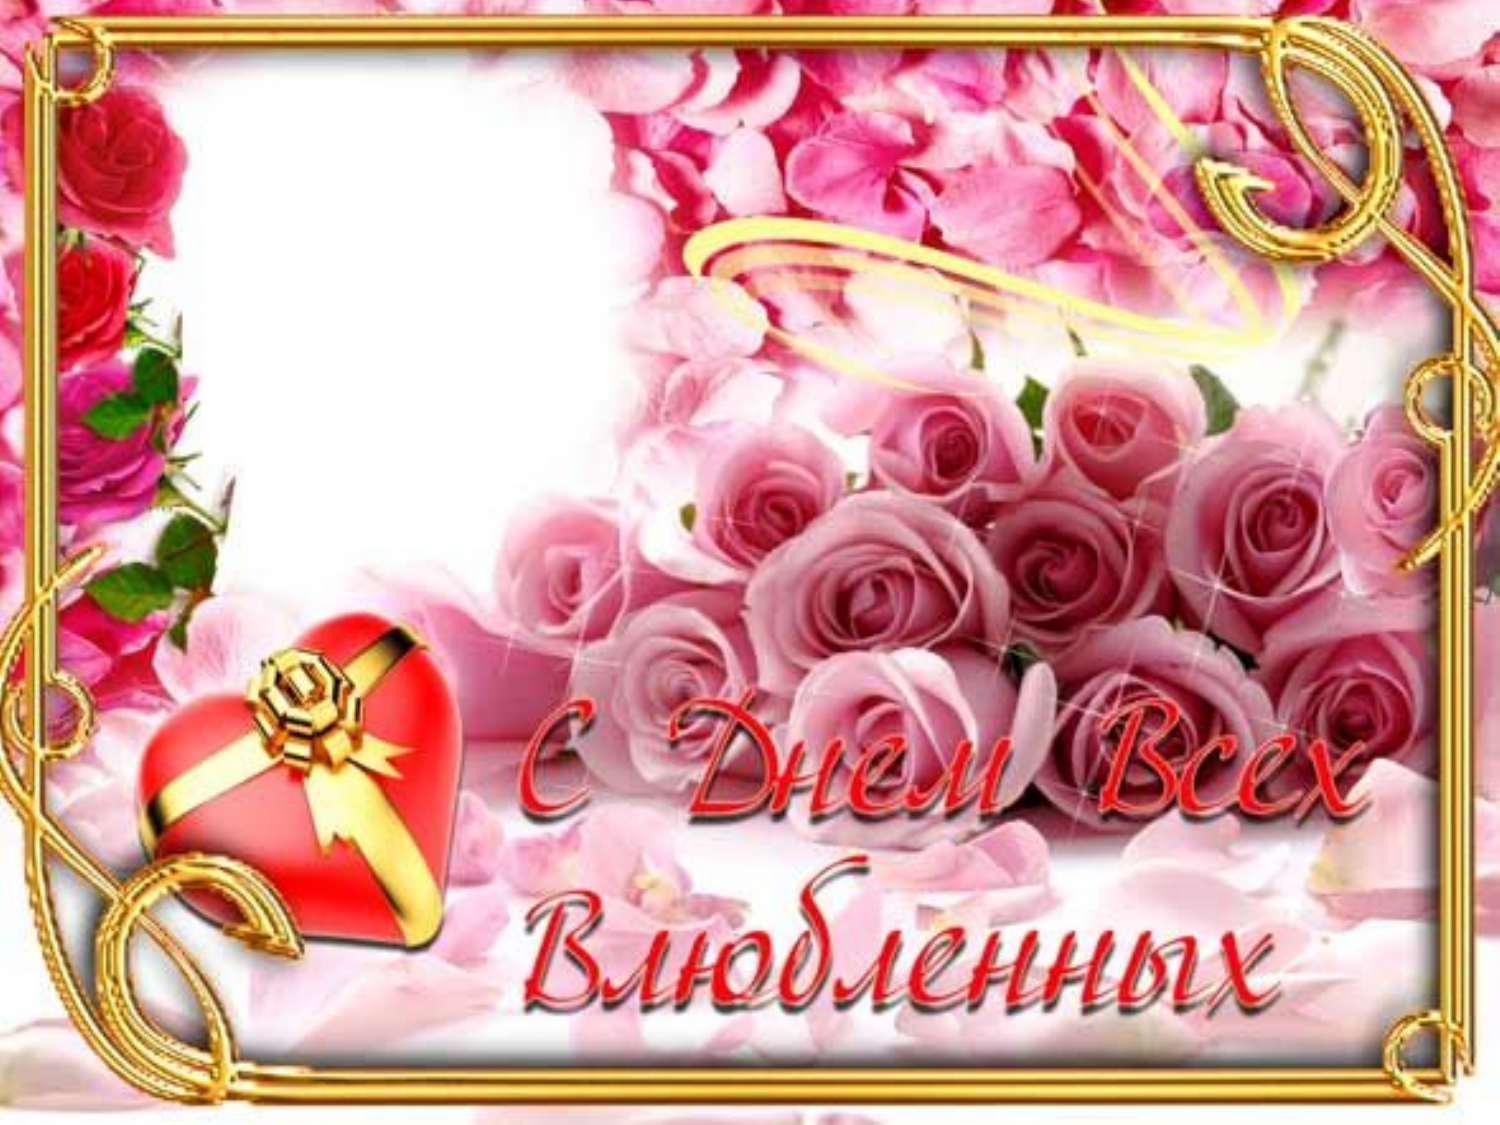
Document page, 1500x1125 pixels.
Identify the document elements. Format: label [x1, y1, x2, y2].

list [0, 0, 1500, 1125]
